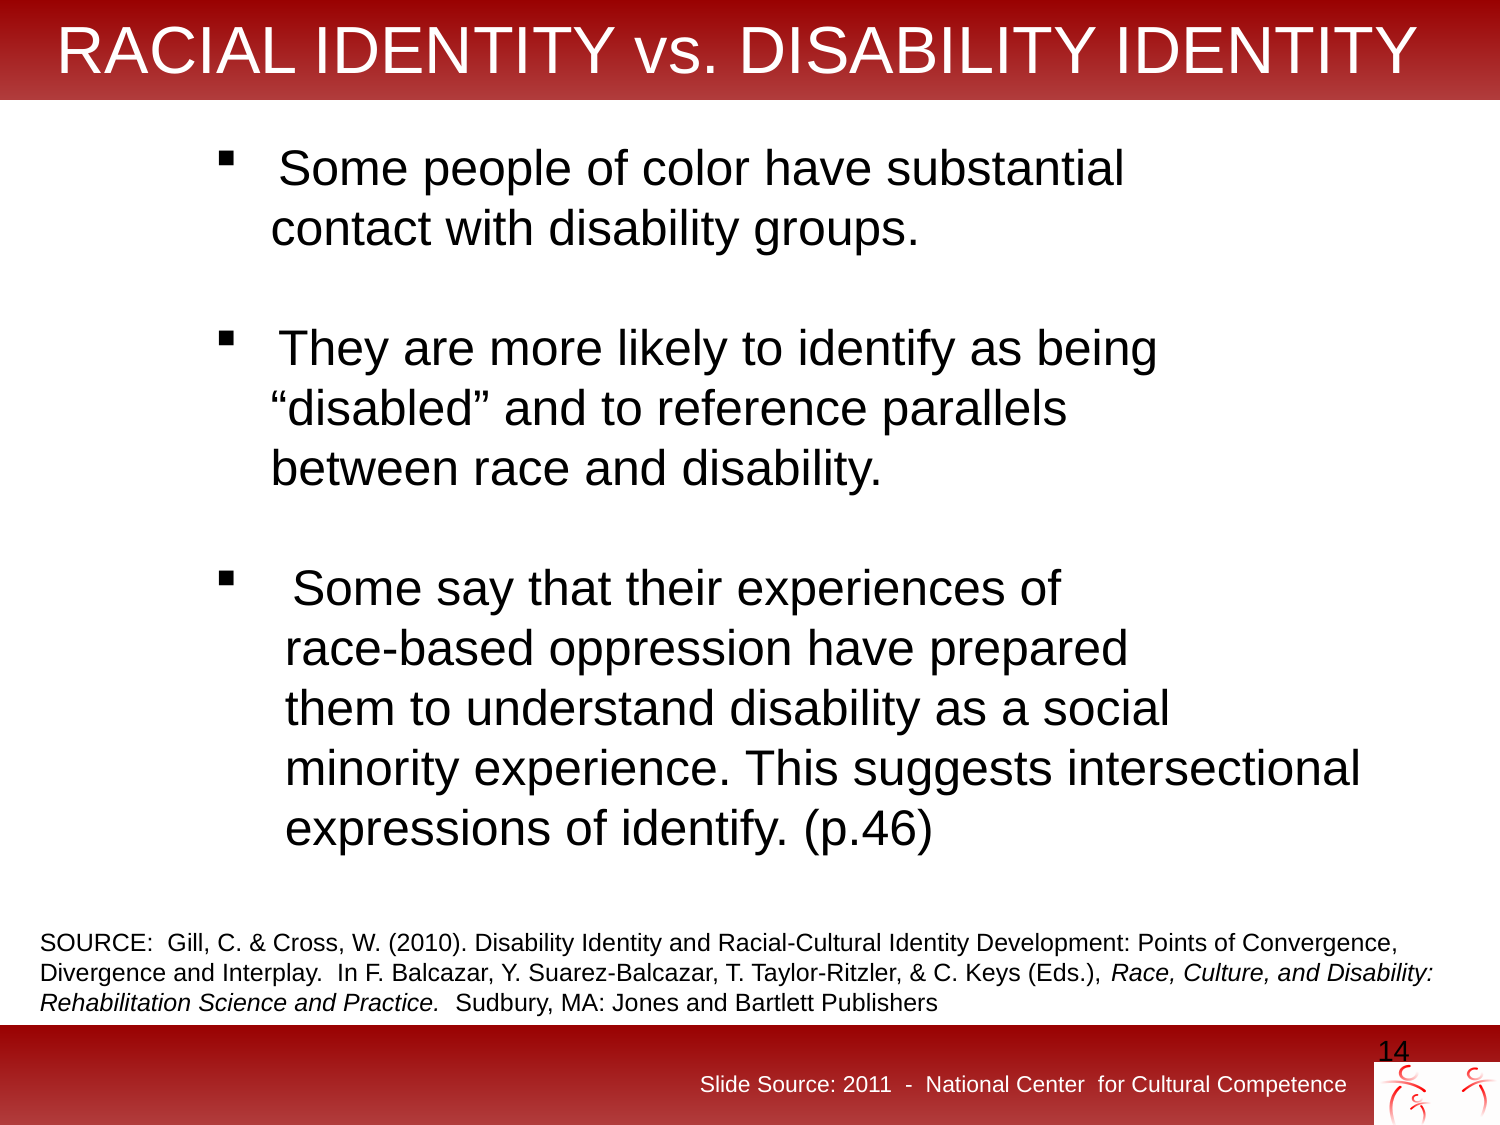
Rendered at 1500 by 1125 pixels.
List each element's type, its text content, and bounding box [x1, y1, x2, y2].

slide_number 13 [1074, 1024, 1426, 1103]
text_box [1426, 1025, 1500, 1061]
text_box Slide Source: 2011 - National Center for Cultural Competence [612, 1062, 1363, 1105]
picture [1374, 1062, 1500, 1125]
text_box SOURCE: Gill, C. & Cross, W. (2010). Disability Identity and Racial-Cultural Identity Development: Points of Convergence, Divergence and Interplay. In F. Balcazar, Y. Suarez-Balcazar, T. Taylor-Ritzler, & C. Keys (Eds.), Race, Culture, and Disability: Rehabilitation Science and Practice. Sudbury, MA: Jones and Bartlett Publishers [24, 919, 1488, 1024]
text_box [0, 1025, 1369, 1125]
text_box RACIAL IDENTITY vs. DISABILITY IDENTITY [0, 0, 1500, 100]
text_box Some people of color have substantial contact with disability groups. They are more likely to identify as being “disabled” and to reference parallels between race and disability. Some say that their experiences of race-based oppression have prepared them to understand disability as a social minority experience. This suggests intersectional expressions of identify. (p.46) [199, 87, 1388, 913]
